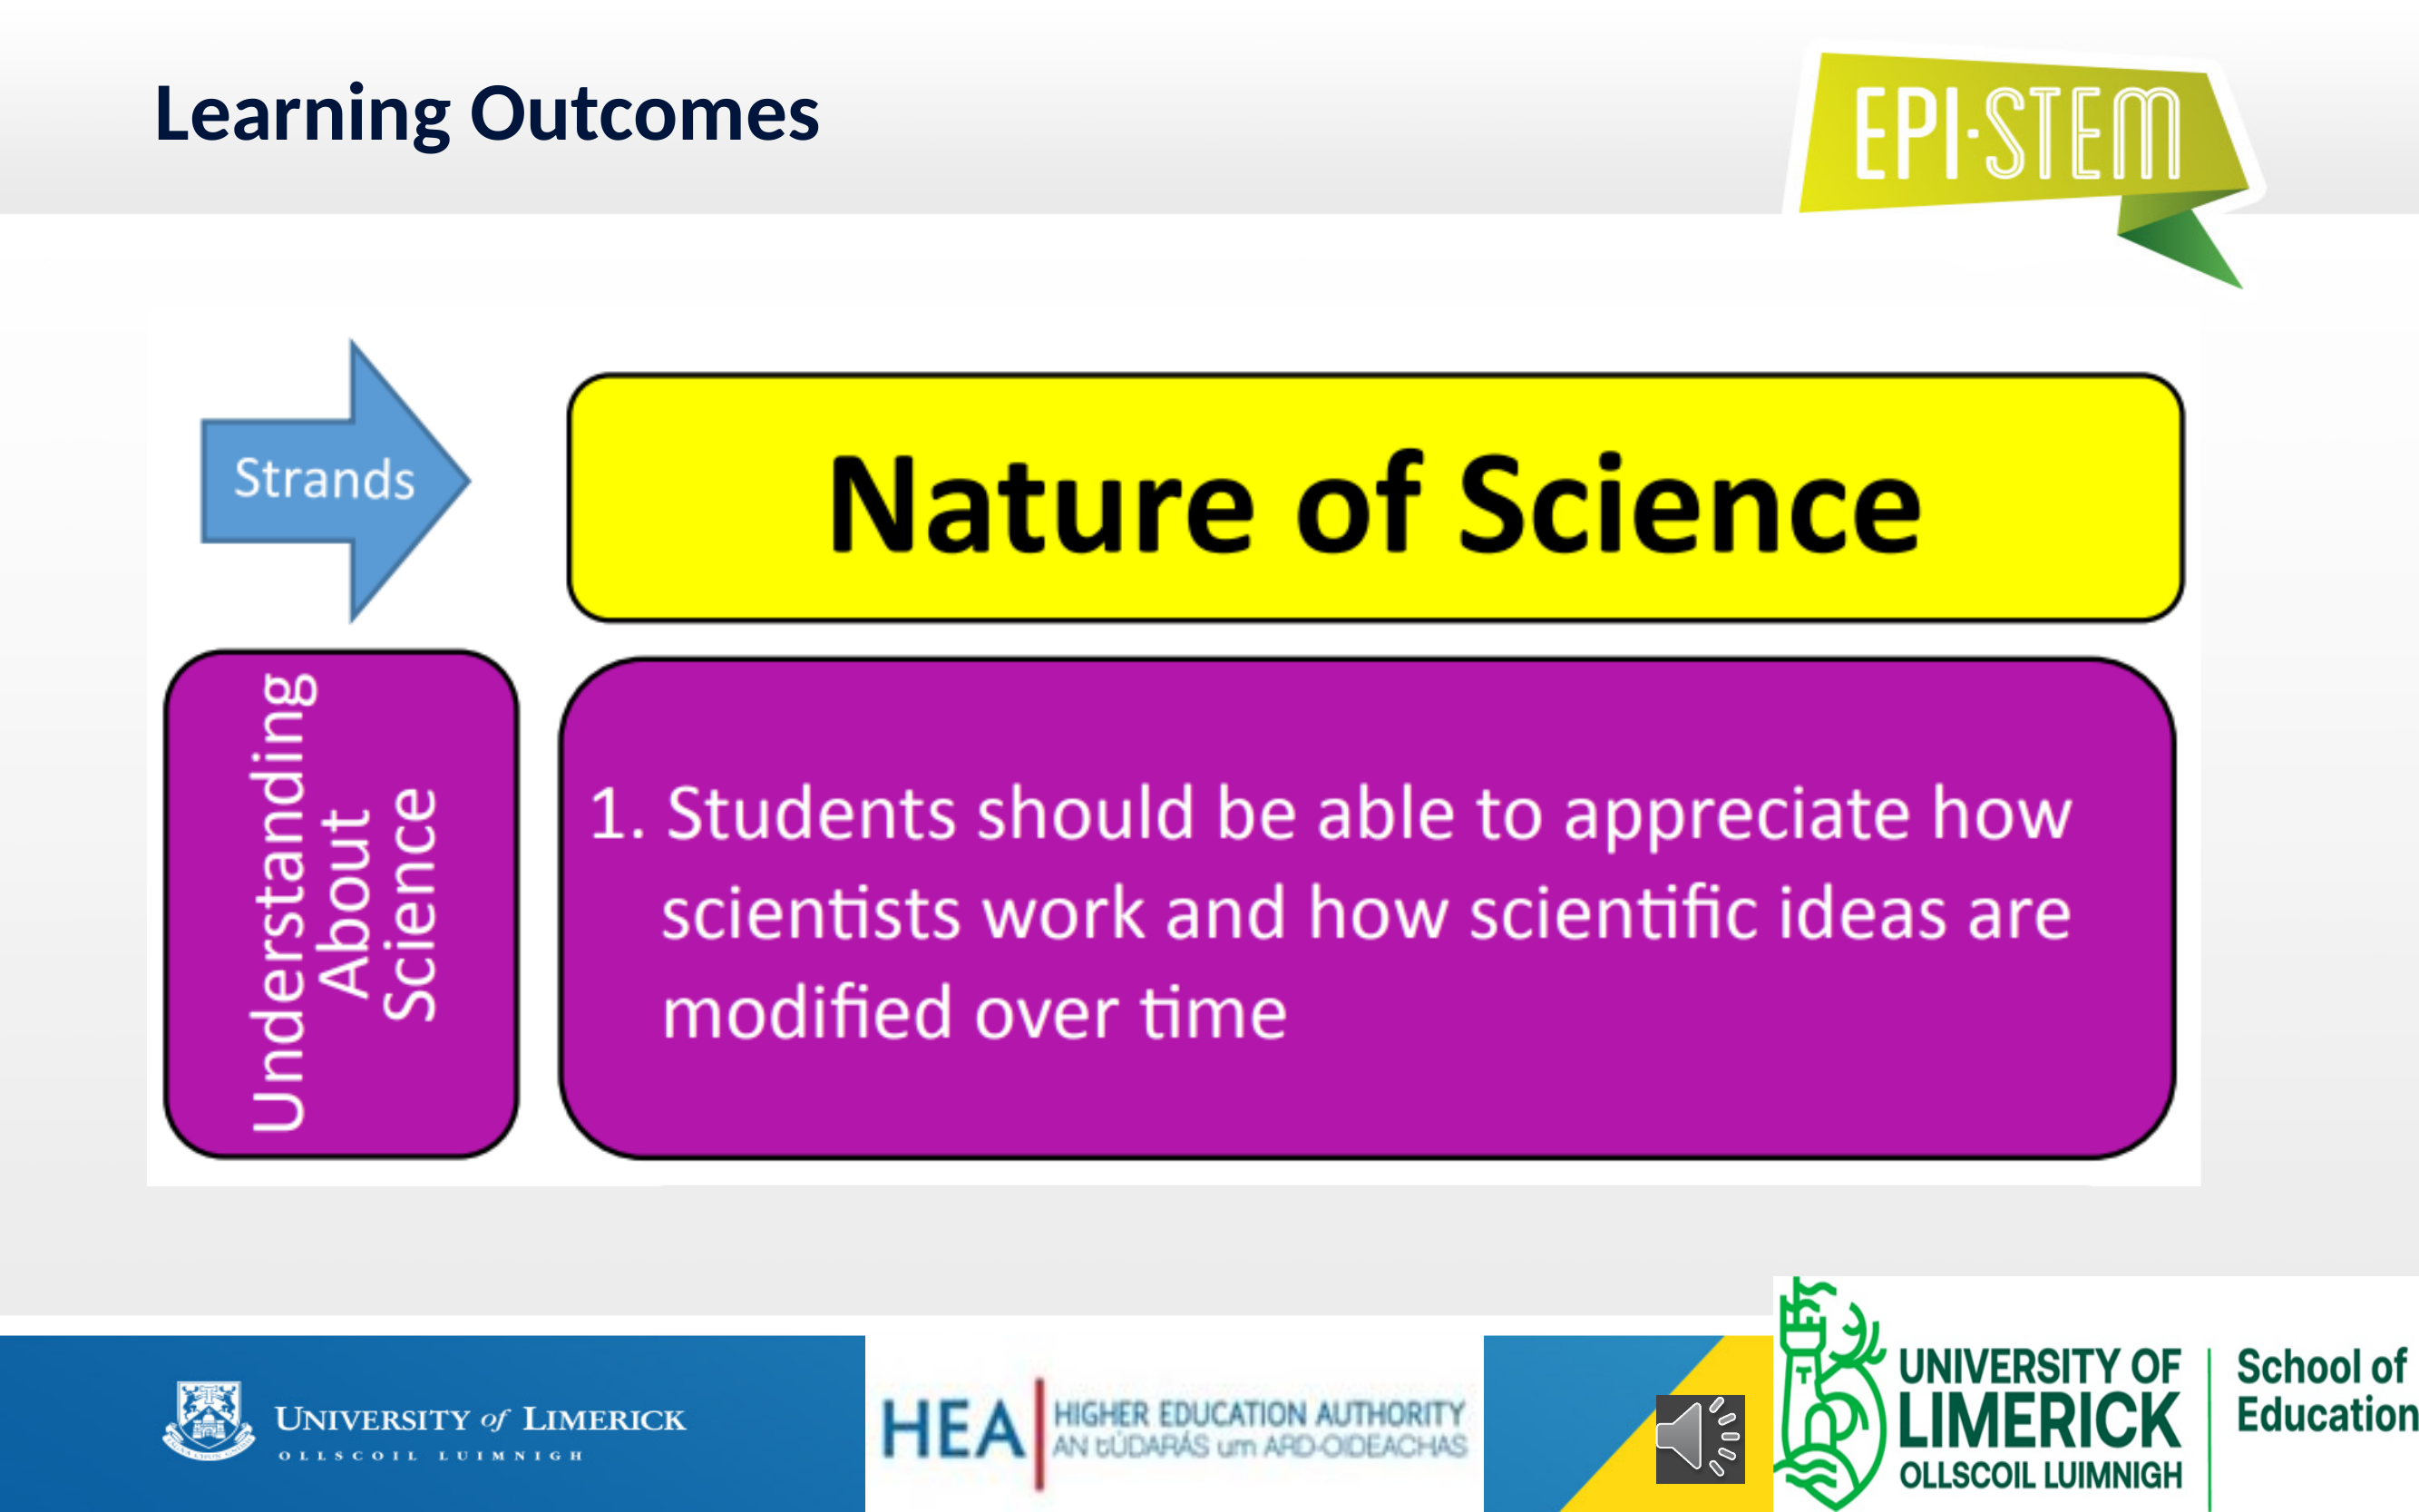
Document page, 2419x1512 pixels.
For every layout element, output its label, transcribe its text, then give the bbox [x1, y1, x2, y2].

picture [0, 0, 2419, 1512]
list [146, 307, 2201, 1187]
title Learning Outcomes [141, 50, 1774, 225]
